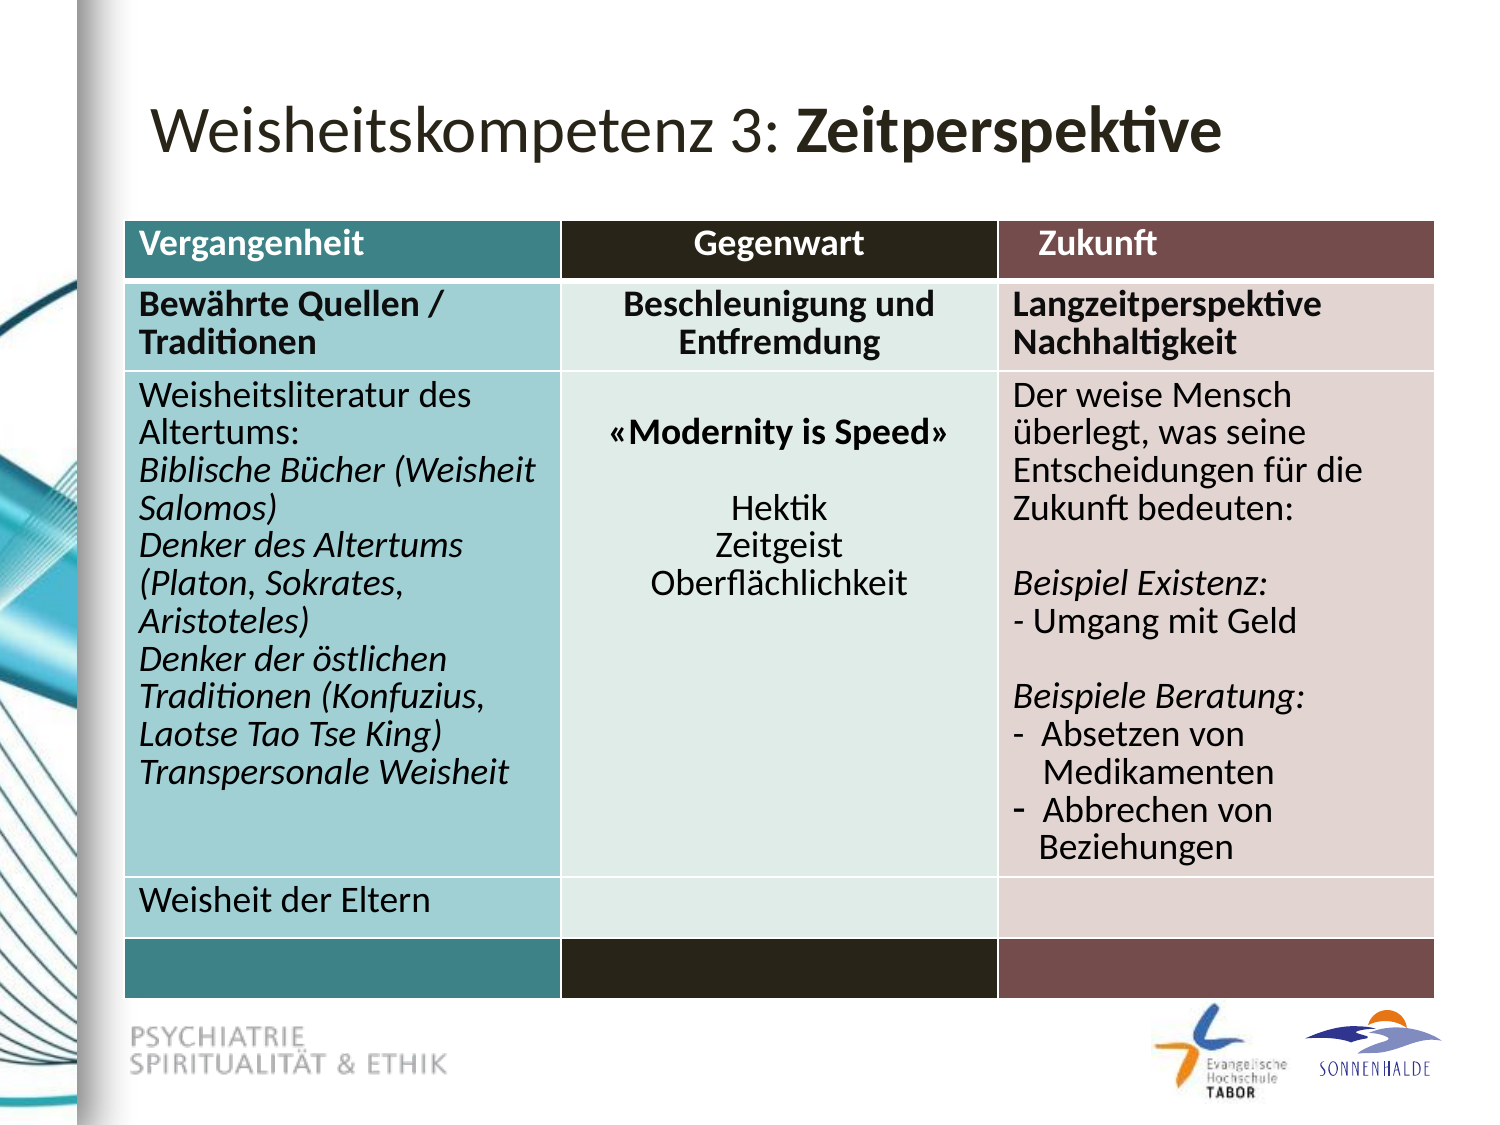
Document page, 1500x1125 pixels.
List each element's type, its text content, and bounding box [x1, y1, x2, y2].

table_cell «Modernity is Speed» Hektik Zeitgeist Oberflächlichkeit [562, 372, 997, 876]
table_header Gegenwart [562, 221, 997, 278]
table_cell [562, 939, 997, 998]
table_cell [999, 939, 1434, 998]
table_cell [562, 878, 997, 937]
picture [1151, 999, 1300, 1104]
picture [0, 0, 77, 1125]
title Weisheitskompetenz 3: Zeitperspektive [135, 42, 1447, 208]
picture [123, 1024, 538, 1076]
table_cell Bewährte Quellen / Traditionen [125, 284, 560, 370]
table_cell Der weise Mensch überlegt, was seine Entscheidungen für die Zukunft bedeuten: Beispiel Existenz: - Umgang mit Geld Beispiele Beratung: - Absetzen von Medikamenten Abbrechen von Beziehungen [999, 372, 1434, 876]
table_cell Langzeitperspektive Nachhaltigkeit [999, 284, 1434, 370]
table_cell [999, 878, 1434, 937]
table_header Vergangenheit [125, 221, 560, 278]
table_header Zukunft [999, 221, 1434, 278]
table_cell [125, 939, 560, 998]
table_cell Beschleunigung und Entfremdung [562, 284, 997, 370]
table_cell Weisheitsliteratur des Altertums: Biblische Bücher (Weisheit Salomos) Denker des Altertums (Platon, Sokrates, Aristoteles) Denker der östlichen Traditionen (Konfuzius, Laotse Tao Tse King) Transpersonale Weisheit [125, 372, 560, 876]
table_cell Weisheit der Eltern [125, 878, 560, 937]
